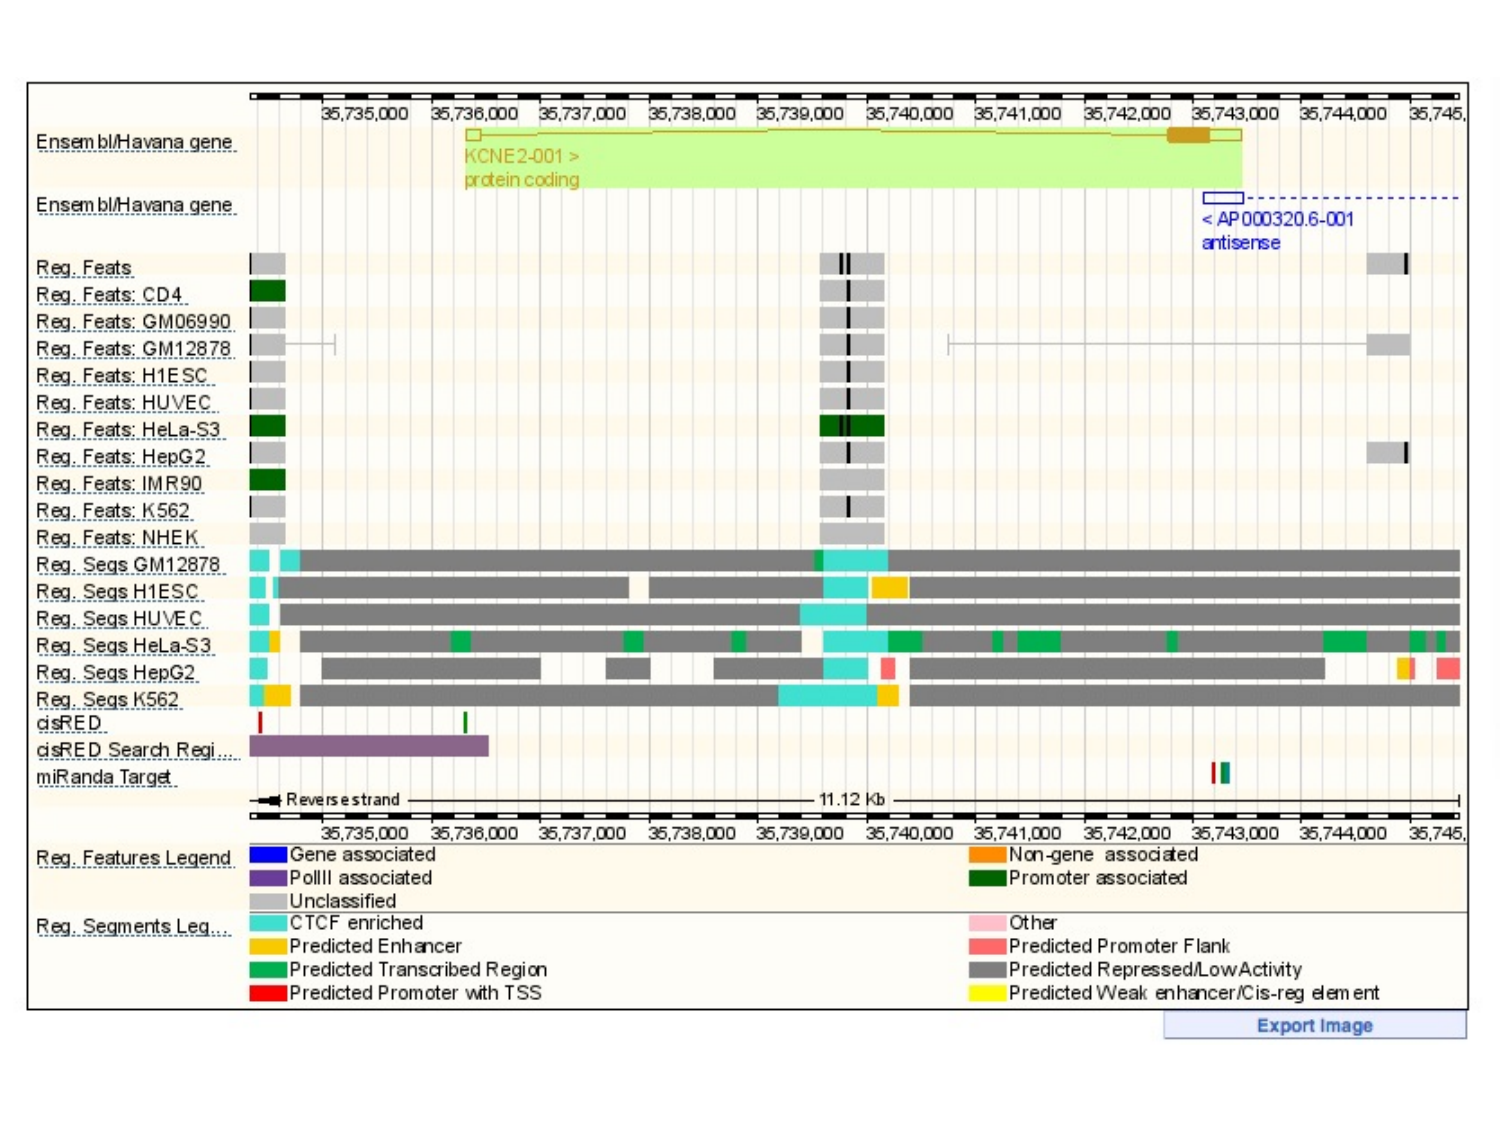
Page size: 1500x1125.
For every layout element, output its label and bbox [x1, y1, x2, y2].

picture [0, 76, 1500, 1045]
